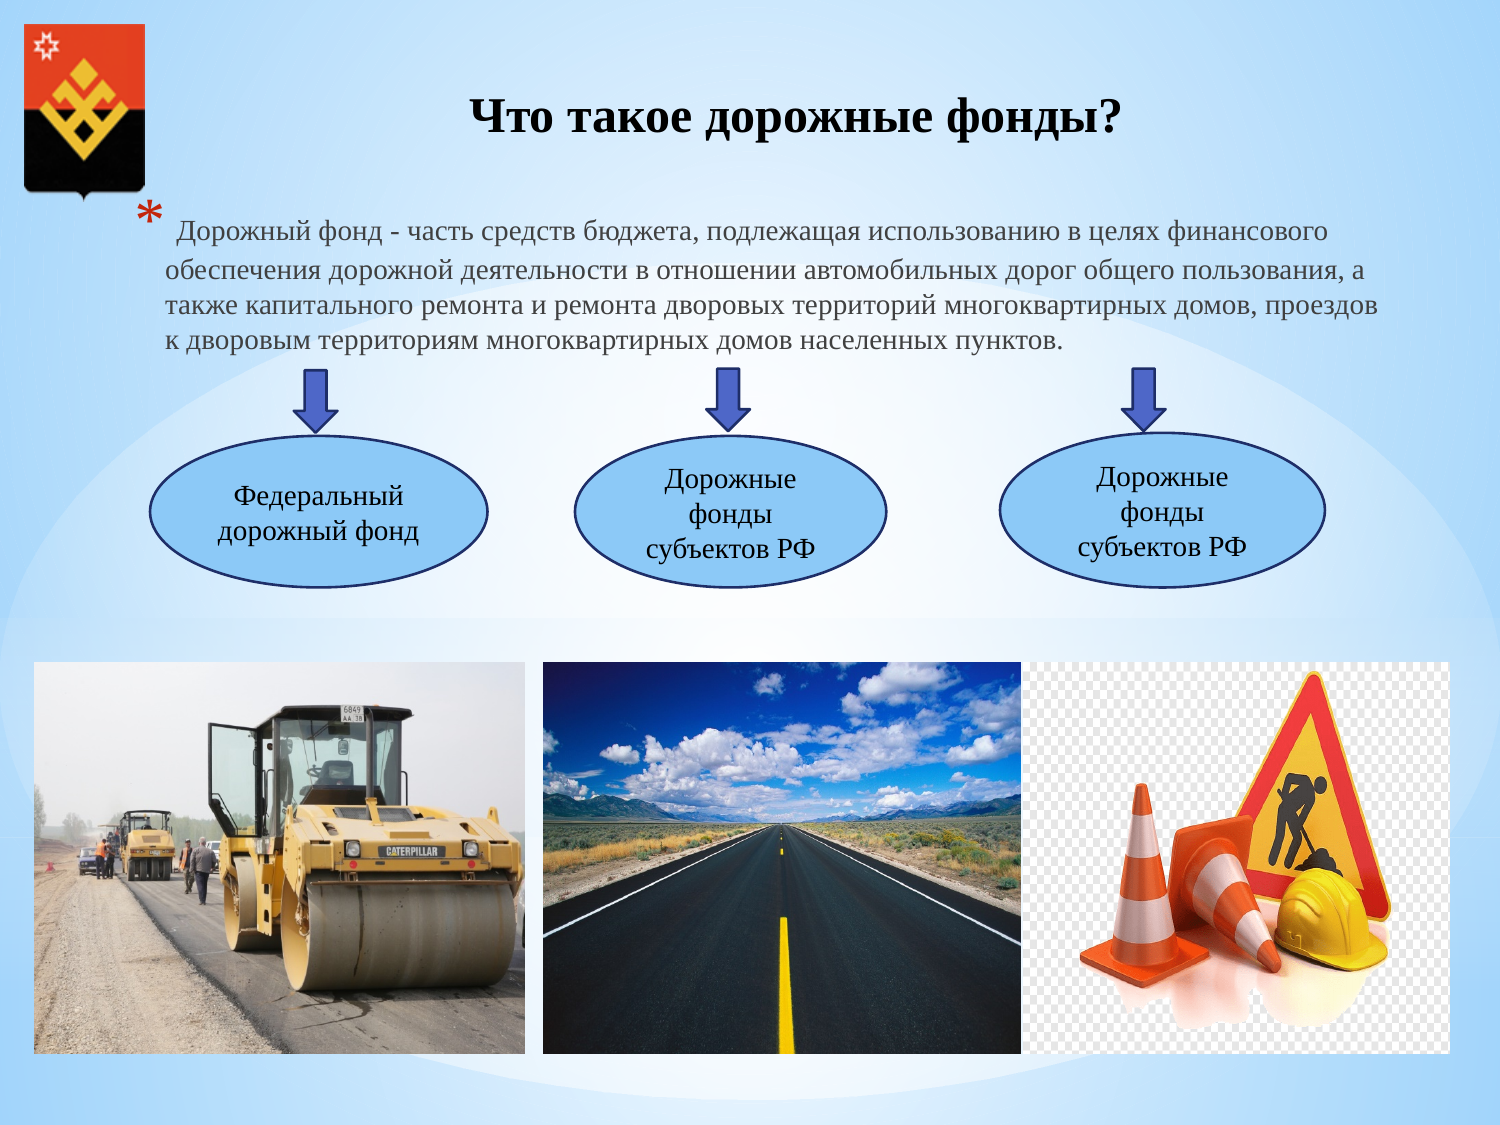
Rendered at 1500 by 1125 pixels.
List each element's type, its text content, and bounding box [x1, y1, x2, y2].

list Дорожный фонд - часть средств бюджета, подлежащая использованию в целях финансового обеспечения дорожной деятельности в отношении автомобильных дорог общего пользования, а также капитального ремонта и ремонта дворовых территорий многоквартирных домов, проездов к дворовым территориям многоквартирных домов населенных пунктов. [112, 187, 1413, 945]
text_box Федеральный дорожный фонд [148, 434, 489, 589]
text_box [292, 368, 339, 434]
text_box Дорожные фонды субъектов РФ [998, 431, 1327, 589]
text_box [1120, 367, 1167, 432]
title Что такое дорожные фонды? [262, 75, 1331, 187]
picture [543, 662, 1021, 1054]
picture [24, 24, 146, 203]
picture [34, 662, 526, 1054]
text_box Дорожные фонды субъектов РФ [573, 434, 888, 589]
text_box [705, 367, 752, 433]
picture [1023, 662, 1451, 1054]
